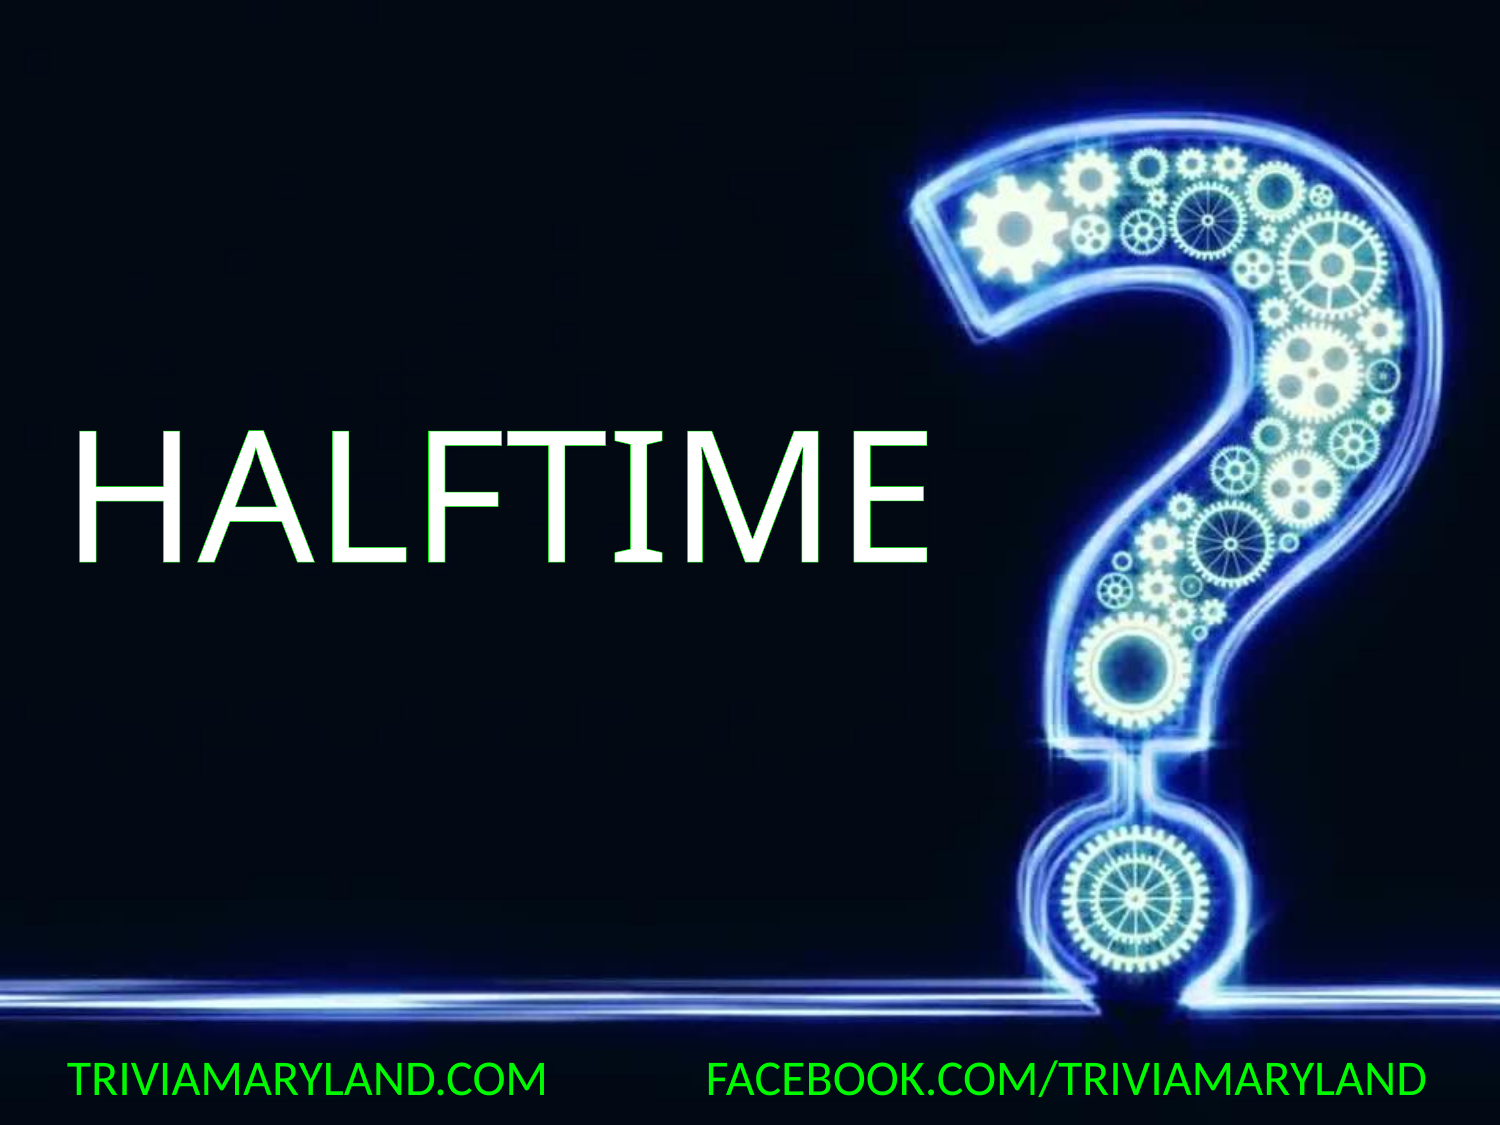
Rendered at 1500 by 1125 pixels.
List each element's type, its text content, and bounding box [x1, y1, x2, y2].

title HALFTIME [37, 399, 963, 688]
list TRIVIAMARYLAND.COM FACEBOOK.COM/TRIVIAMARYLAND [51, 1037, 1447, 1125]
picture [0, 0, 1500, 1125]
